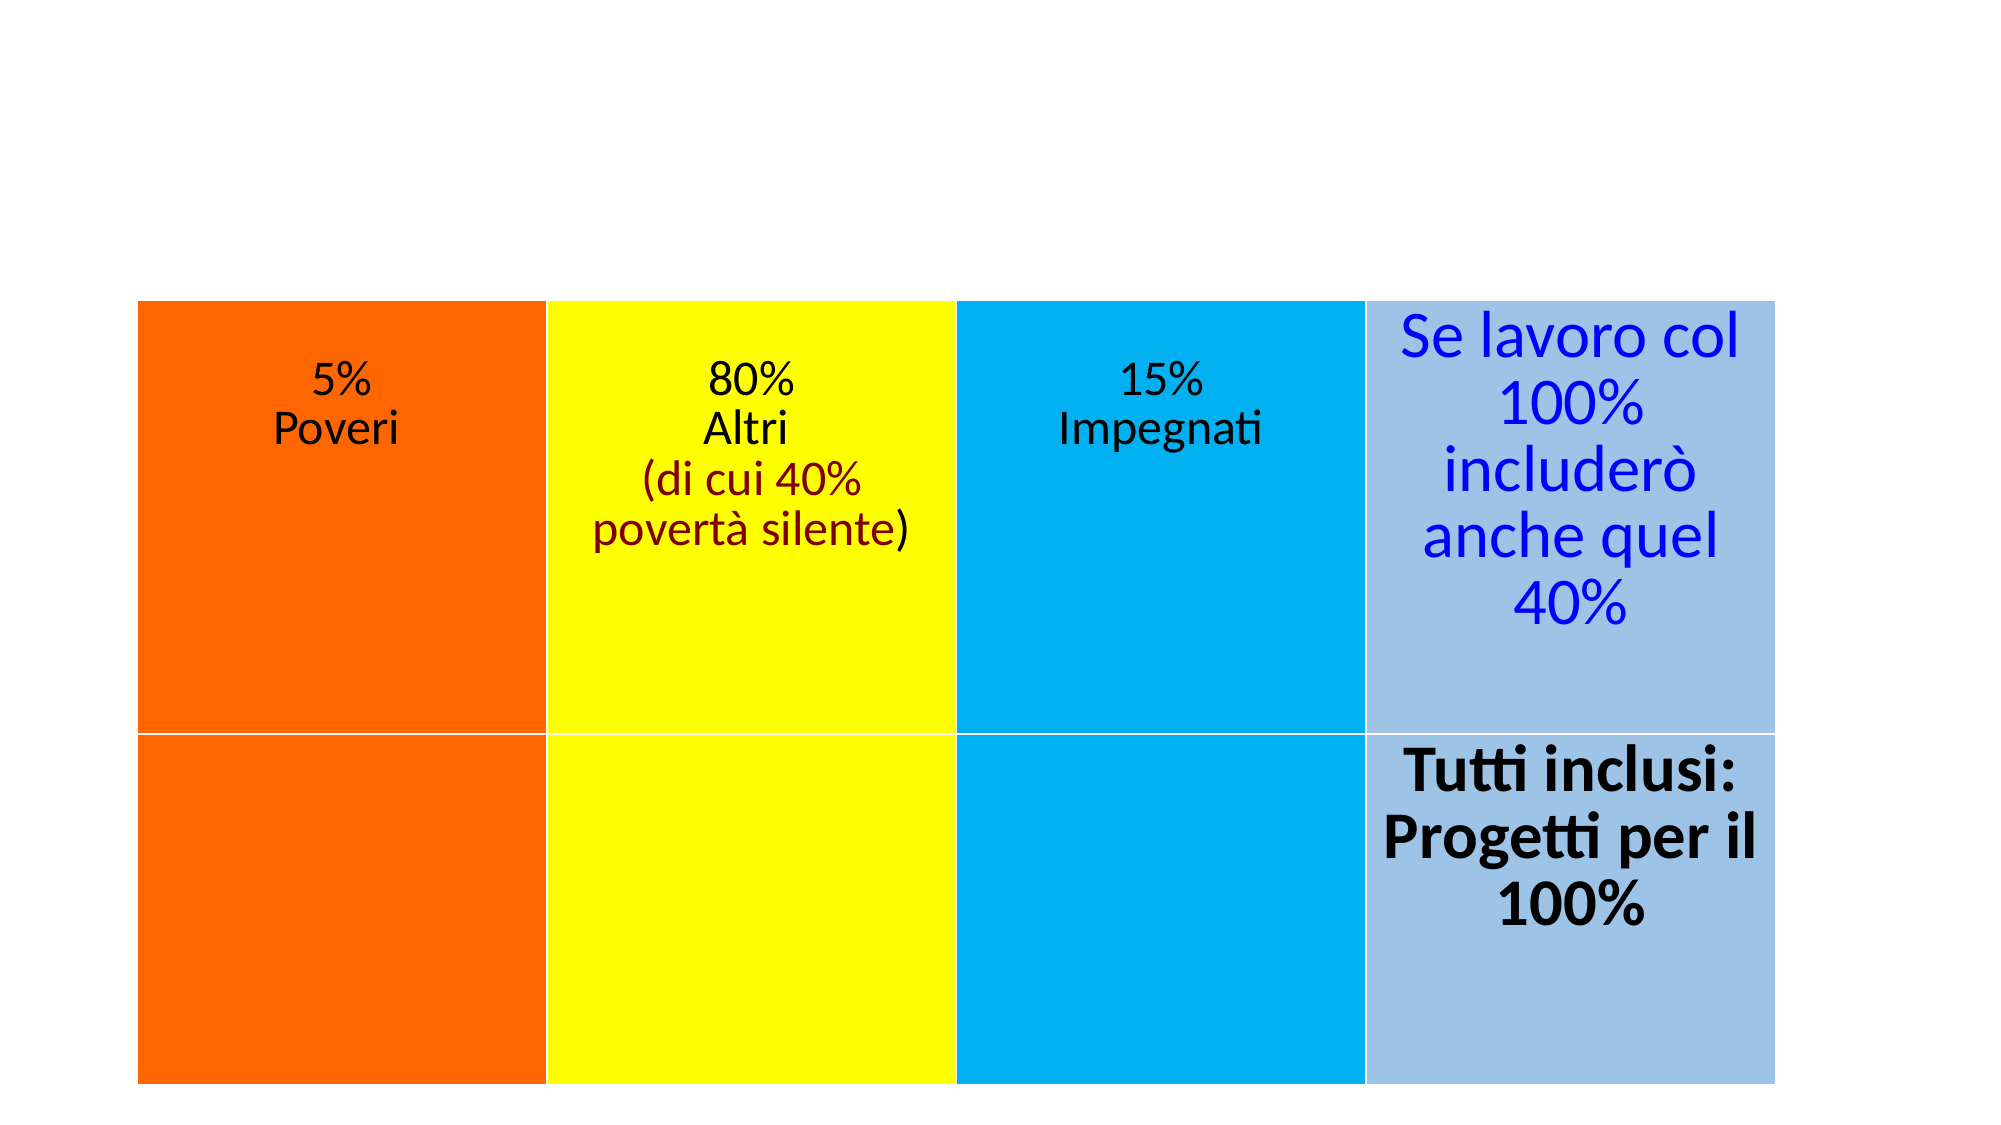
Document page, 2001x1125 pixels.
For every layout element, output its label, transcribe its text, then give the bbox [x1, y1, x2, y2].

table_cell Tutti inclusi: Progetti per il 100% [1367, 735, 1775, 1084]
table_cell [138, 735, 546, 1084]
table_header Se lavoro col 100% includerò anche quel 40% [1367, 301, 1775, 733]
table_header 5% Poveri [138, 301, 546, 733]
table_cell [548, 735, 956, 1084]
table_cell [957, 735, 1365, 1084]
table_header 15% Impegnati [957, 301, 1365, 733]
table_header 80% Altri (di cui 40% povertà silente) [548, 301, 956, 733]
